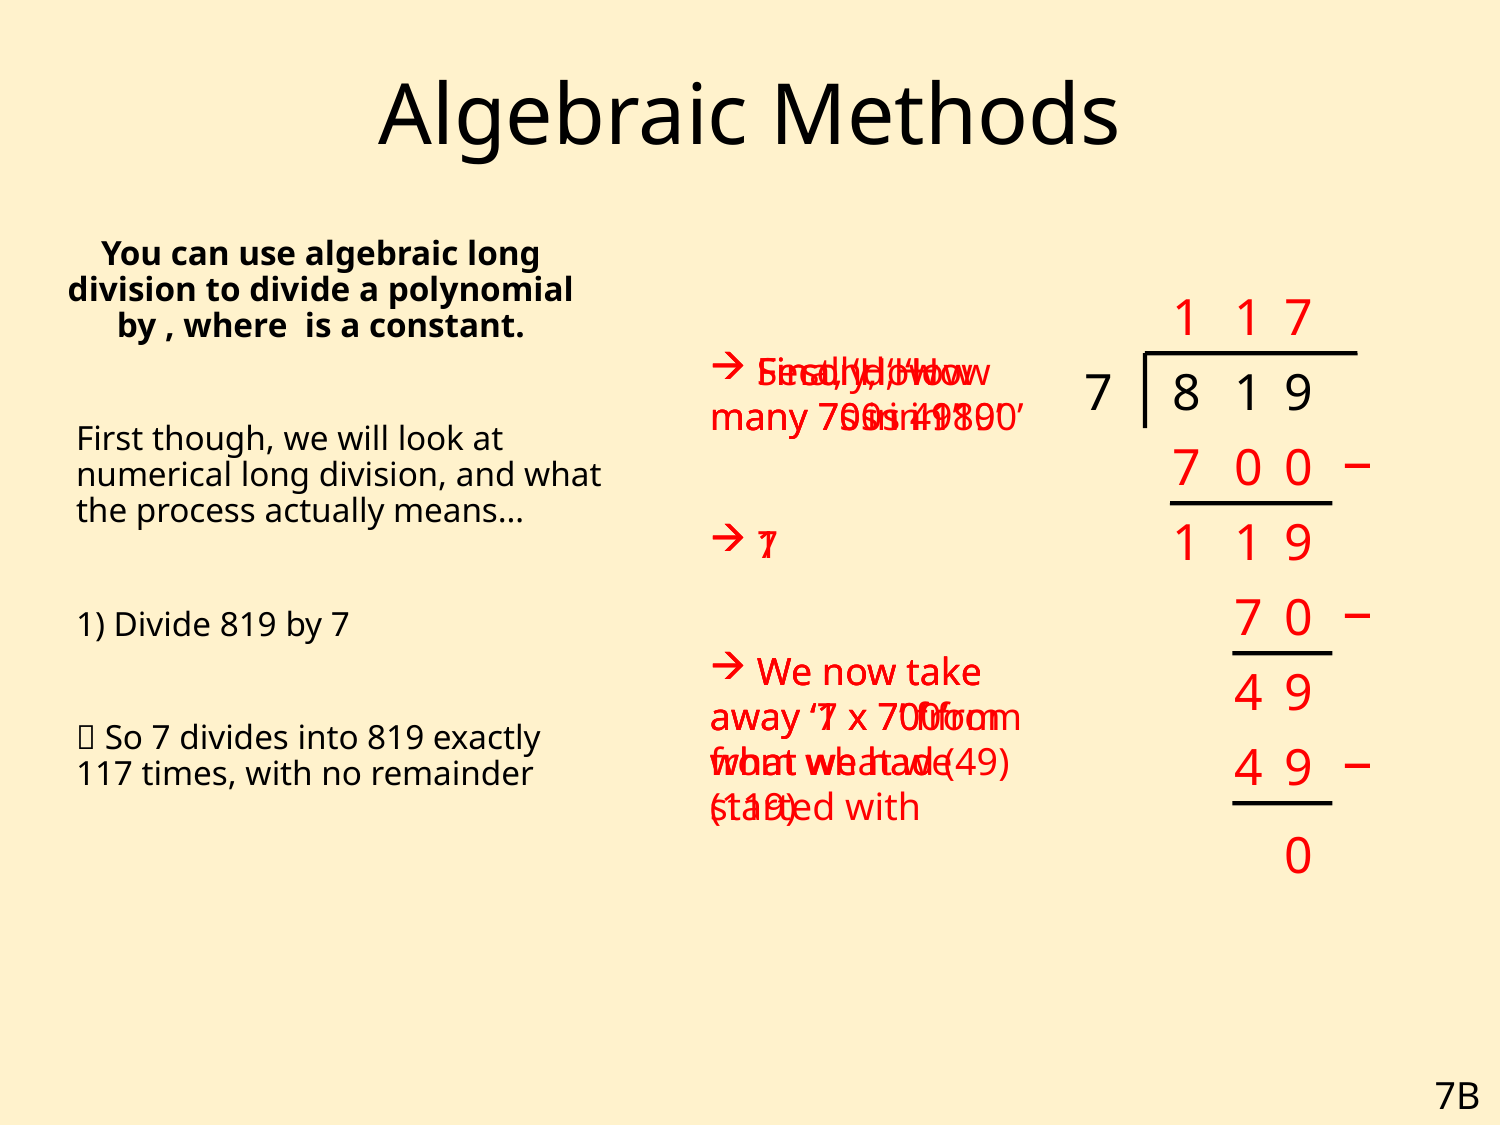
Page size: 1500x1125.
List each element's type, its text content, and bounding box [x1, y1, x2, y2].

text_box 4 [1219, 653, 1269, 728]
text_box 7 [1069, 353, 1133, 428]
text_box 0 [1219, 428, 1269, 503]
text_box 1 [1157, 503, 1219, 578]
text_box 8 [1157, 353, 1219, 428]
text_box 0 [1269, 578, 1333, 653]
text_box 7 [1157, 428, 1219, 503]
text_box 7 [1269, 278, 1320, 353]
text_box 9 [1269, 353, 1333, 428]
text_box 7 [1219, 578, 1269, 653]
text_box 7B [1419, 1064, 1496, 1125]
text_box 0 [1269, 428, 1333, 503]
text_box Finally, ‘How many 7s in 49’ 7 We now take away ‘7 x 7’ from what we had (49) [695, 340, 1045, 791]
title Algebraic Methods [103, 35, 1397, 199]
text_box 9 [1269, 504, 1333, 578]
text_box 9 [1269, 654, 1333, 728]
text_box 1 [1220, 278, 1269, 353]
text_box 1 [1219, 353, 1269, 428]
text_box 1 [1219, 504, 1269, 578]
text_box 0 [1269, 815, 1333, 891]
text_box Second, ‘How many 70s in 119’ 1 We now take away ‘1 x 70’ from what we had (119) [695, 791, 1045, 836]
text_box 1 [1157, 278, 1208, 353]
text_box 4 [1219, 728, 1269, 803]
text_box 9 [1269, 728, 1333, 803]
